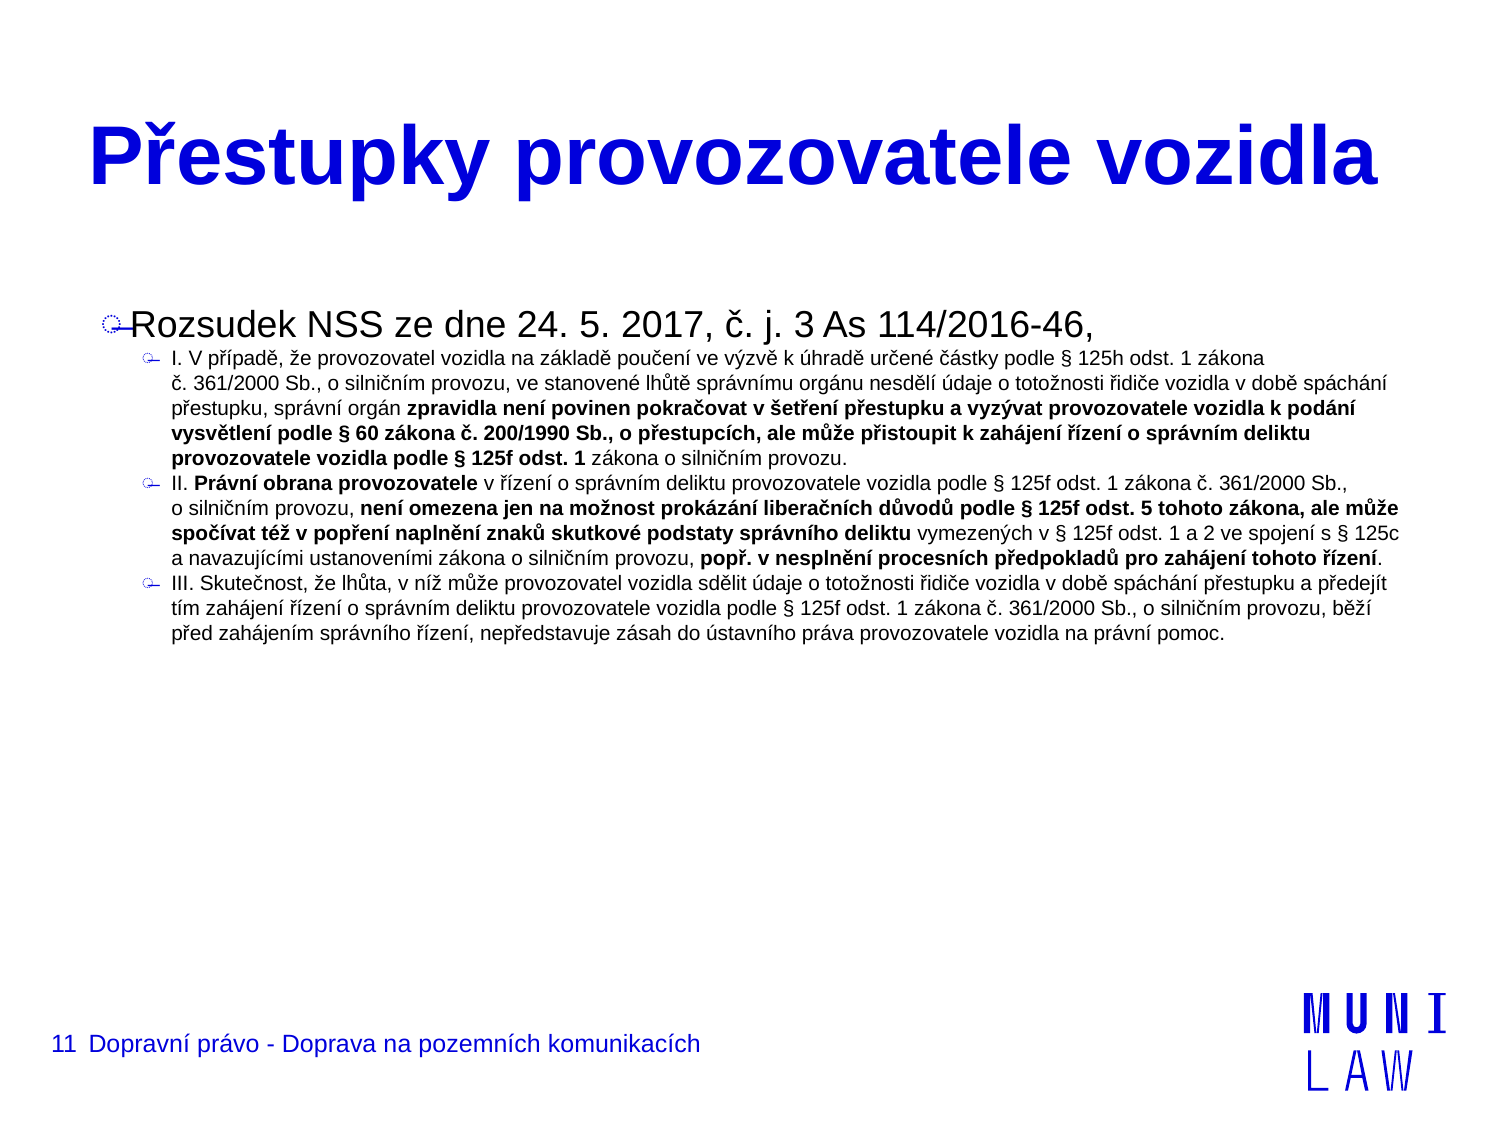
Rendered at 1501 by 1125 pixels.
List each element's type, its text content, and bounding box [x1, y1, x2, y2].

slide_number 11 [50, 1021, 82, 1063]
list Rozsudek NSS ze dne 24. 5. 2017, č. j. 3 As 114/2016-46, I. V případě, že provozovatel vozidla na základě poučení ve výzvě k úhradě určené částky podle § 125h odst. 1 zákona č. 361/2000 Sb., o silničním provozu, ve stanovené lhůtě správnímu orgánu nesdělí údaje o totožnosti řidiče vozidla v době spáchání přestupku, správní orgán zpravidla není povinen pokračovat v šetření přestupku a vyzývat provozovatele vozidla k podání vysvětlení podle § 60 zákona č. 200/1990 Sb., o přestupcích, ale může přistoupit k zahájení řízení o správním deliktu provozovatele vozidla podle § 125f odst. 1 zákona o silničním provozu. II. Právní obrana provozovatele v řízení o správním deliktu provozovatele vozidla podle § 125f odst. 1 zákona č. 361/2000 Sb., o silničním provozu, není omezena jen na možnost prokázání liberačních důvodů podle § 125f odst. 5 tohoto zákona, ale může spočívat též v popření naplnění znaků skutkové podstaty správního deliktu vymezených v § 125f odst. 1 a 2 ve spojení s § 125c a navazujícími ustanoveními zákona o silničním provozu, popř. v nesplnění procesních předpokladů pro zahájení tohoto řízení. III. Skutečnost, že lhůta, v níž může provozovatel vozidla sdělit údaje o totožnosti řidiče vozidla v době spáchání přestupku a předejít tím zahájení řízení o správním deliktu provozovatele vozidla podle § 125f odst. 1 zákona č. 361/2000 Sb., o silničním provozu, běží před zahájením správního řízení, nepředstavuje zásah do ústavního práva provozovatele vozidla na právní pomoc. [88, 277, 1412, 957]
footer Dopravní právo - Doprava na pozemních komunikacích [88, 1021, 1064, 1063]
title Přestupky provozovatele vozidla [88, 118, 1412, 193]
